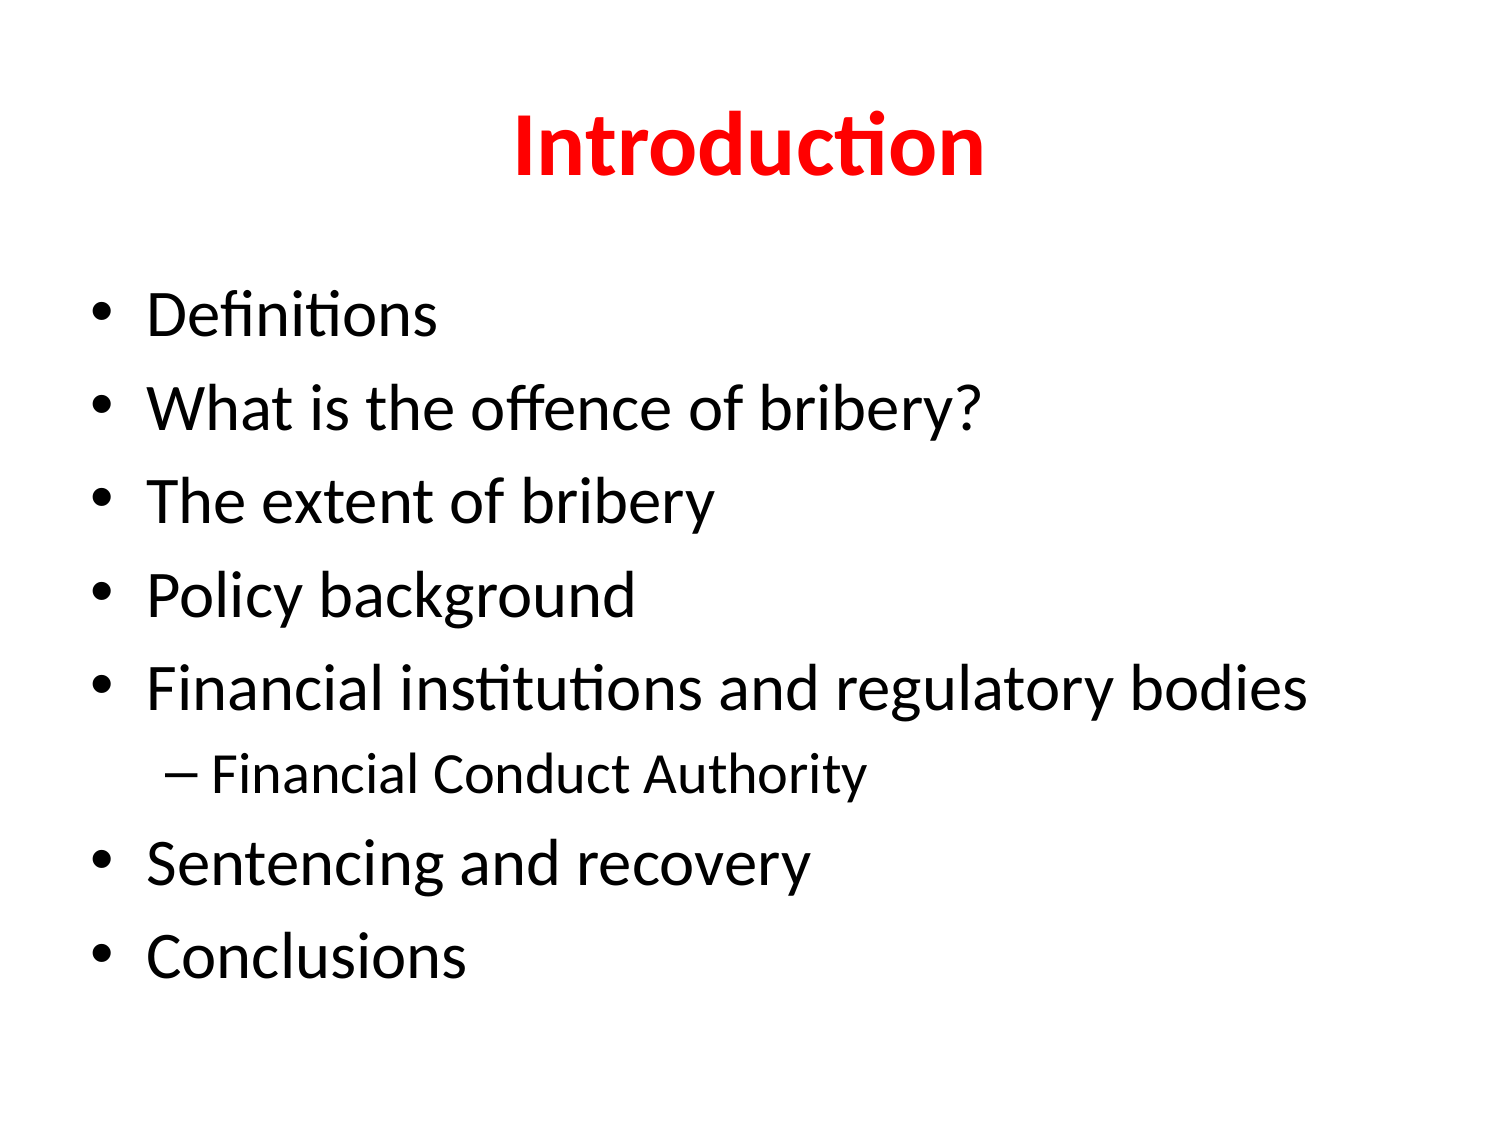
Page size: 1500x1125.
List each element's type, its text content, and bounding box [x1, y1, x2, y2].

title Introduction [75, 45, 1425, 233]
list Definitions What is the offence of bribery? The extent of bribery Policy background Financial institutions and regulatory bodies Financial Conduct Authority Sentencing and recovery Conclusions [75, 262, 1425, 1005]
